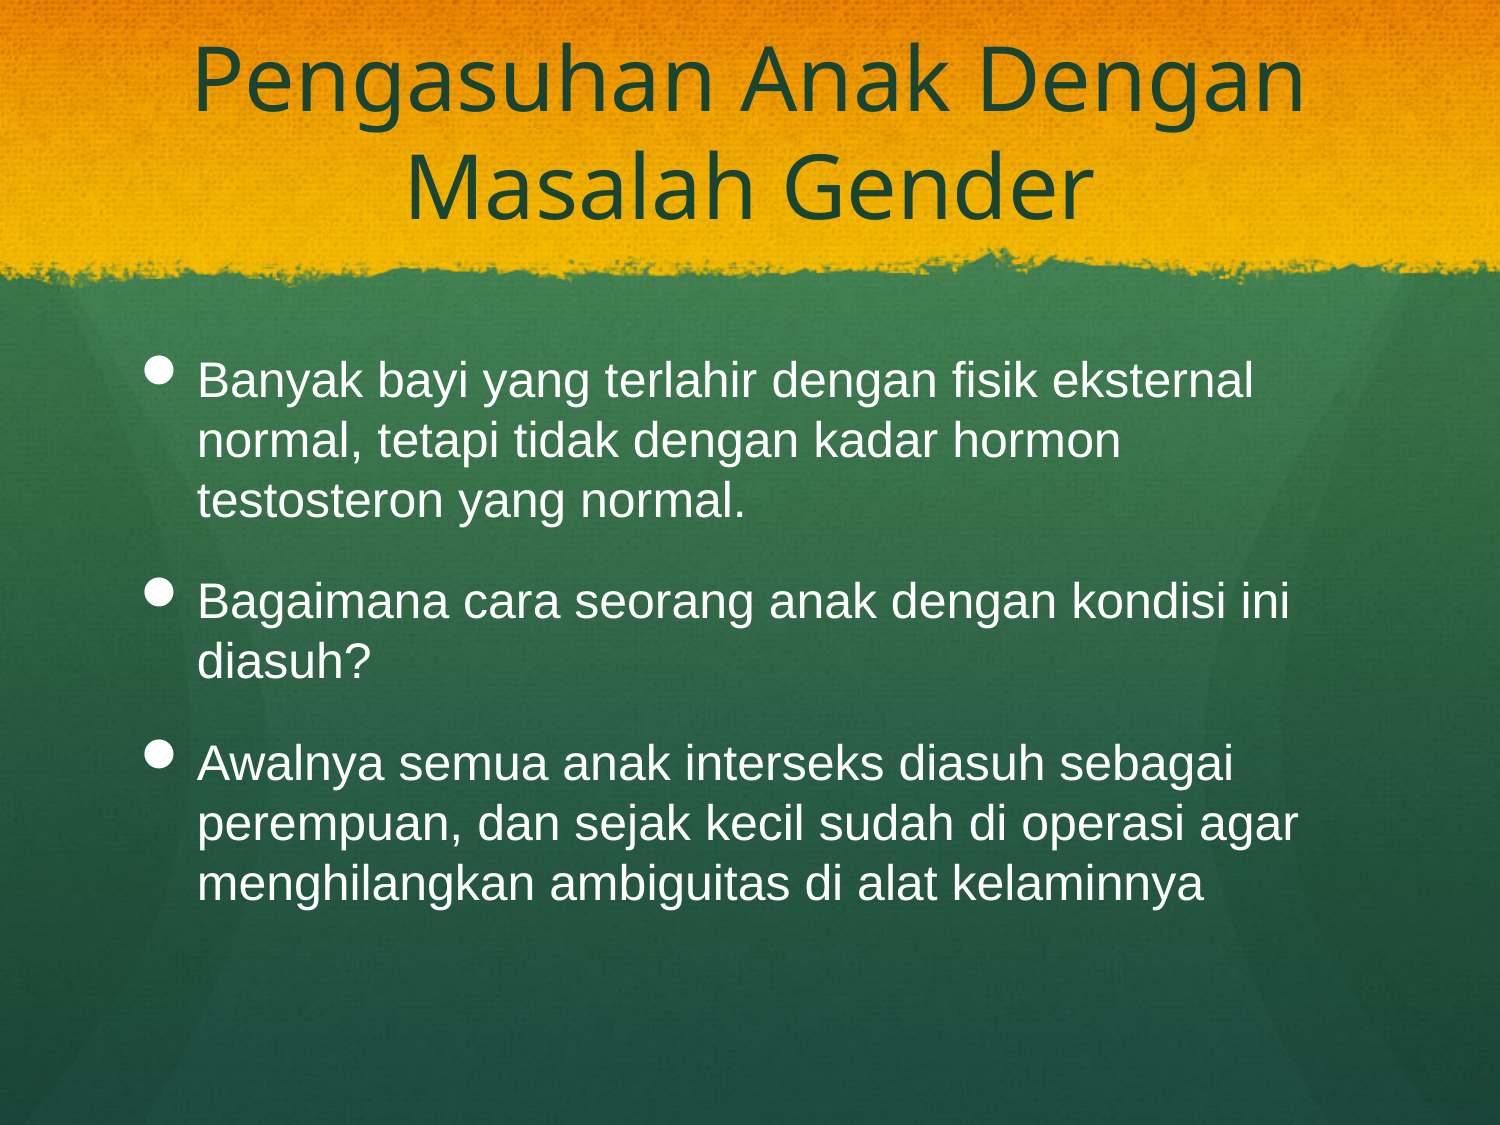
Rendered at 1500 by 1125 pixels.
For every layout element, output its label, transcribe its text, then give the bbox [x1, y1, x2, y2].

title Pengasuhan Anak Dengan Masalah Gender [125, 13, 1375, 246]
list Banyak bayi yang terlahir dengan fisik eksternal normal, tetapi tidak dengan kadar hormon testosteron yang normal. Bagaimana cara seorang anak dengan kondisi ini diasuh? Awalnya semua anak interseks diasuh sebagai perempuan, dan sejak kecil sudah di operasi agar menghilangkan ambiguitas di alat kelaminnya [125, 339, 1375, 1026]
picture [0, 0, 1500, 1125]
